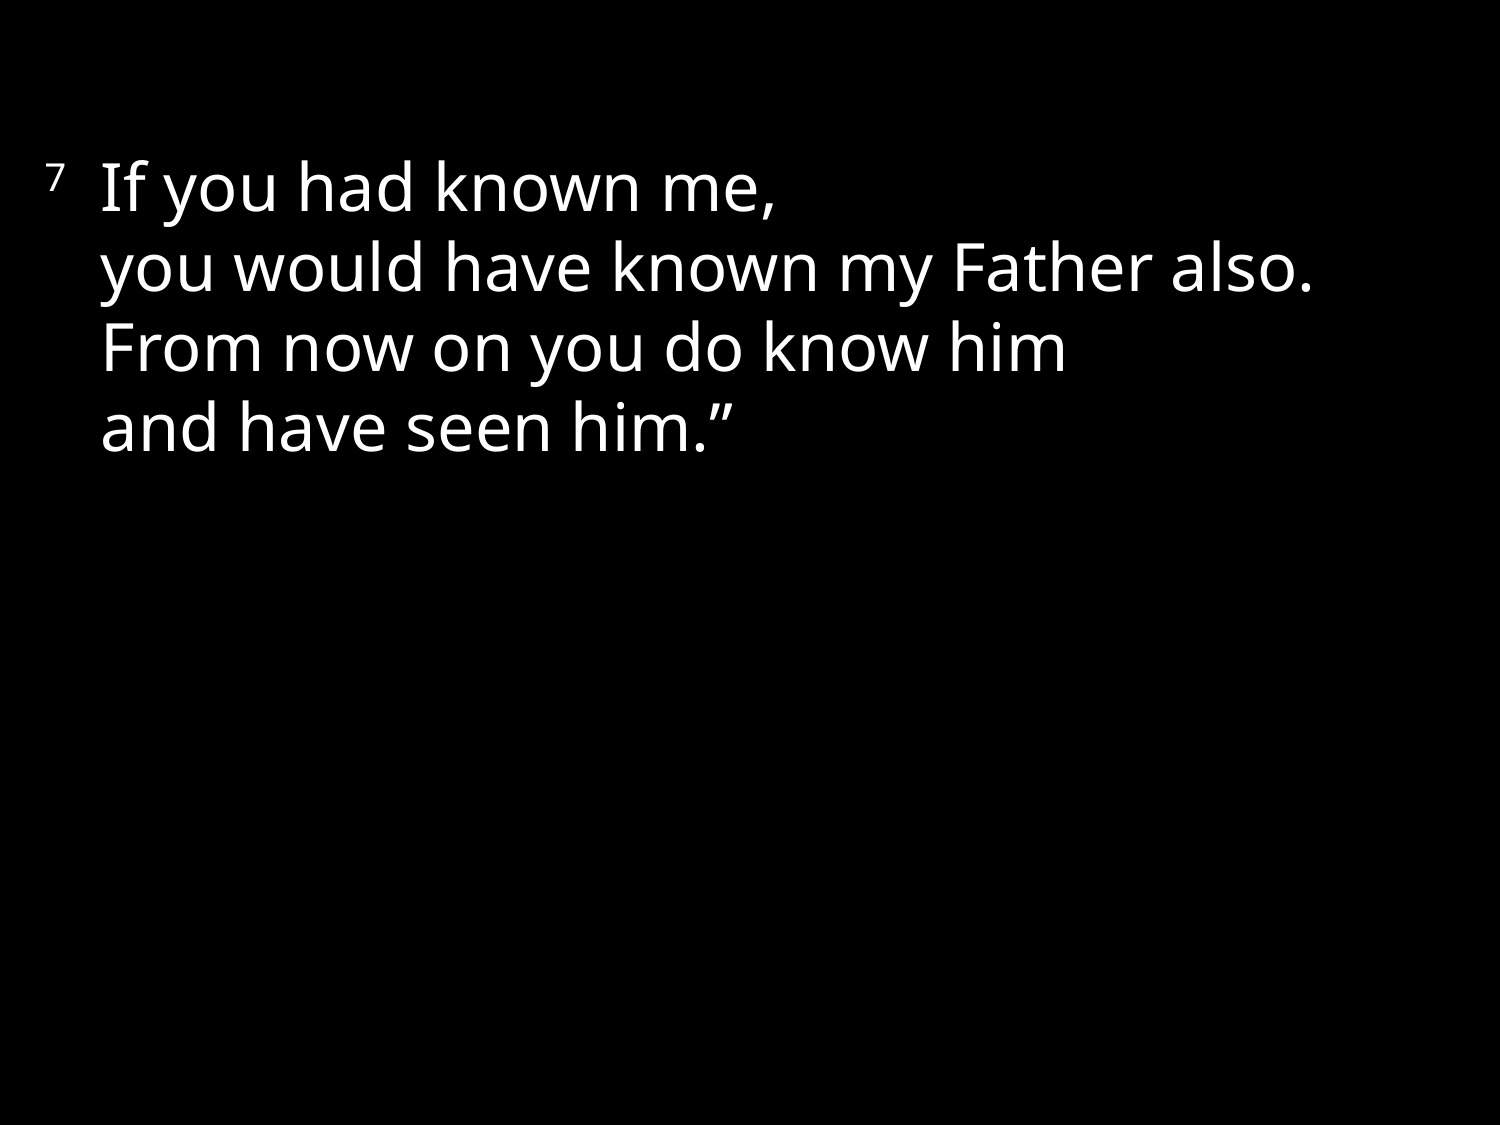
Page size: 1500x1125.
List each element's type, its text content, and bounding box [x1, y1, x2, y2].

list 7 If you had known me, you would have known my Father also. From now on you do know him and have seen him.” [29, 137, 1447, 1005]
